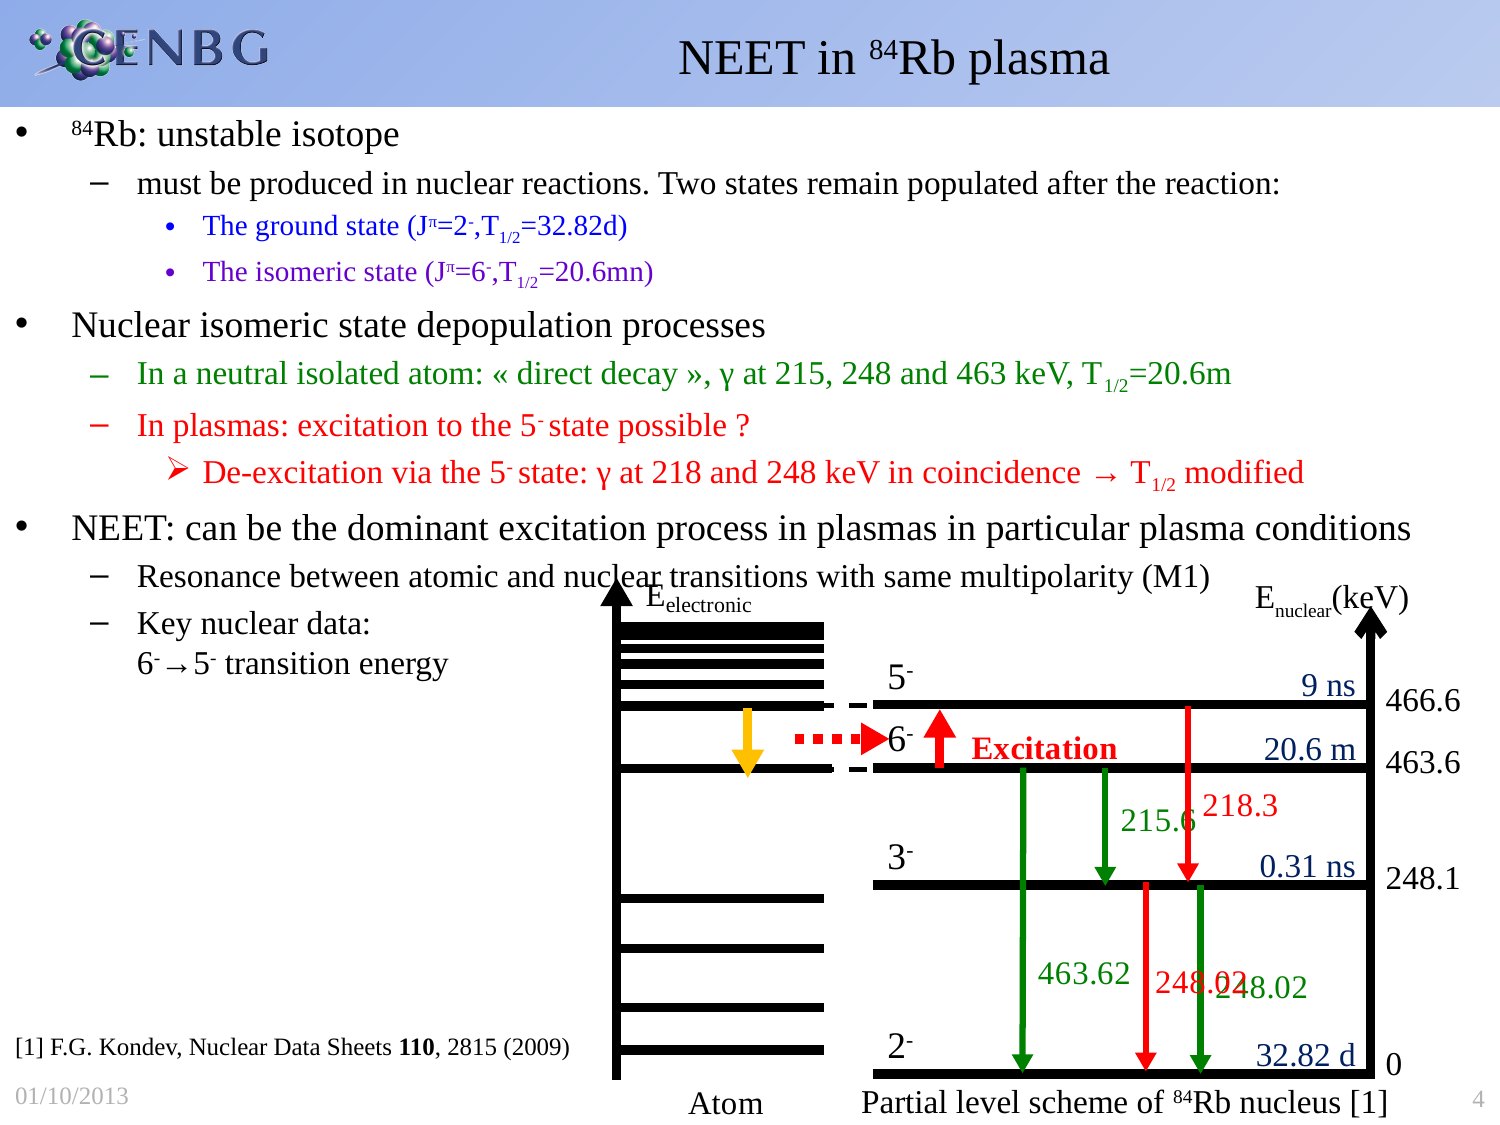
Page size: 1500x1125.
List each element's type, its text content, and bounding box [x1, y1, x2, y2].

text_box 0 [1376, 1034, 1442, 1073]
text_box Partial level scheme of 84Rb nucleus [1] [966, 1073, 1470, 1125]
text_box 0.31 ns [1339, 837, 1366, 884]
title NEET in 84Rb plasma [289, 1, 1500, 101]
text_box 20.6 m [1311, 719, 1366, 767]
picture [584, 569, 1334, 1125]
text_box 463.6 [1376, 733, 1478, 788]
text_box Enuclear(keV) [1239, 568, 1425, 629]
text_box 248.1 [1376, 848, 1478, 904]
text_box [1] F.G. Kondev, Nuclear Data Sheets 110, 2815 (2009) [0, 1023, 579, 1068]
slide_number 4 [1442, 1067, 1500, 1125]
text_box 32.82 d [1339, 1025, 1366, 1073]
text_box 9 ns [1259, 655, 1366, 700]
picture [0, 0, 302, 101]
list 84Rb: unstable isotope must be produced in nuclear reactions. Two states remain populated after the reaction: The ground state (Jπ=2-,T1/2=32.82d) The isomeric state (Jπ=6-,T1/2=20.6mn) Nuclear isomeric state depopulation processes In a neutral isolated atom: « direct decay », γ at 215, 248 and 463 keV, T1/2=20.6m In plasmas: excitation to the 5- state possible ? De-excitation via the 5- state: γ at 218 and 248 keV in coincidence → T1/2 modified NEET: can be the dominant excitation process in plasmas in particular plasma conditions Resonance between atomic and nuclear transitions with same multipolarity (M1) Key nuclear data: 6-→5- transition energy [0, 101, 1500, 787]
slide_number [0, 1068, 350, 1125]
text_box 466.6 [1376, 670, 1478, 726]
